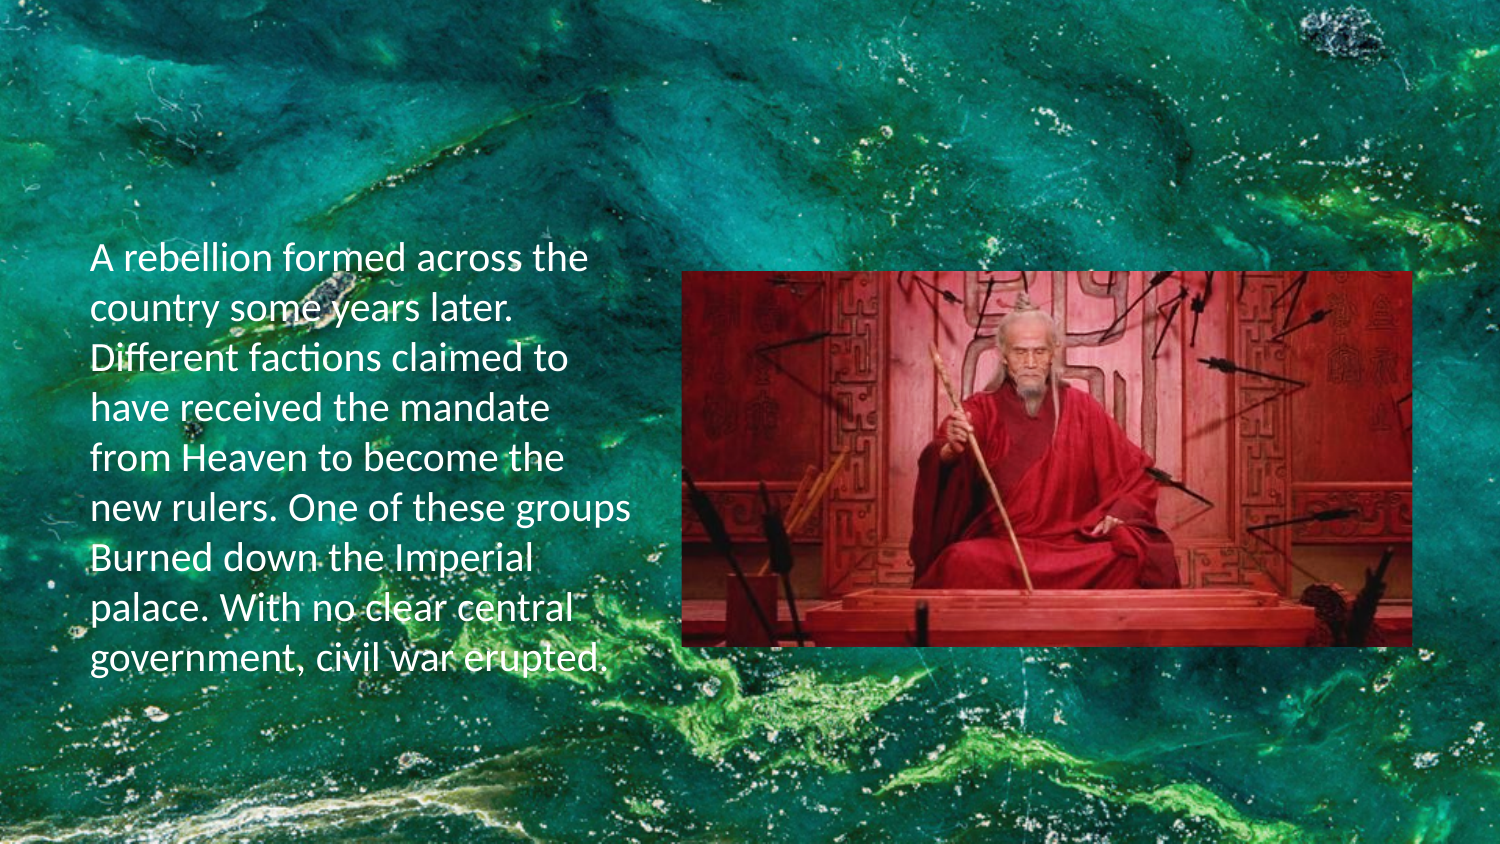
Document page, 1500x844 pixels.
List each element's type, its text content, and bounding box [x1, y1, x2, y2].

text_box A rebellion formed across the country some years later. Different factions claimed to have received the mandate from Heaven to become the new rulers. One of these groups Burned down the Imperial palace. With no clear central government, civil war erupted. [75, 221, 650, 687]
picture [0, 0, 1500, 844]
